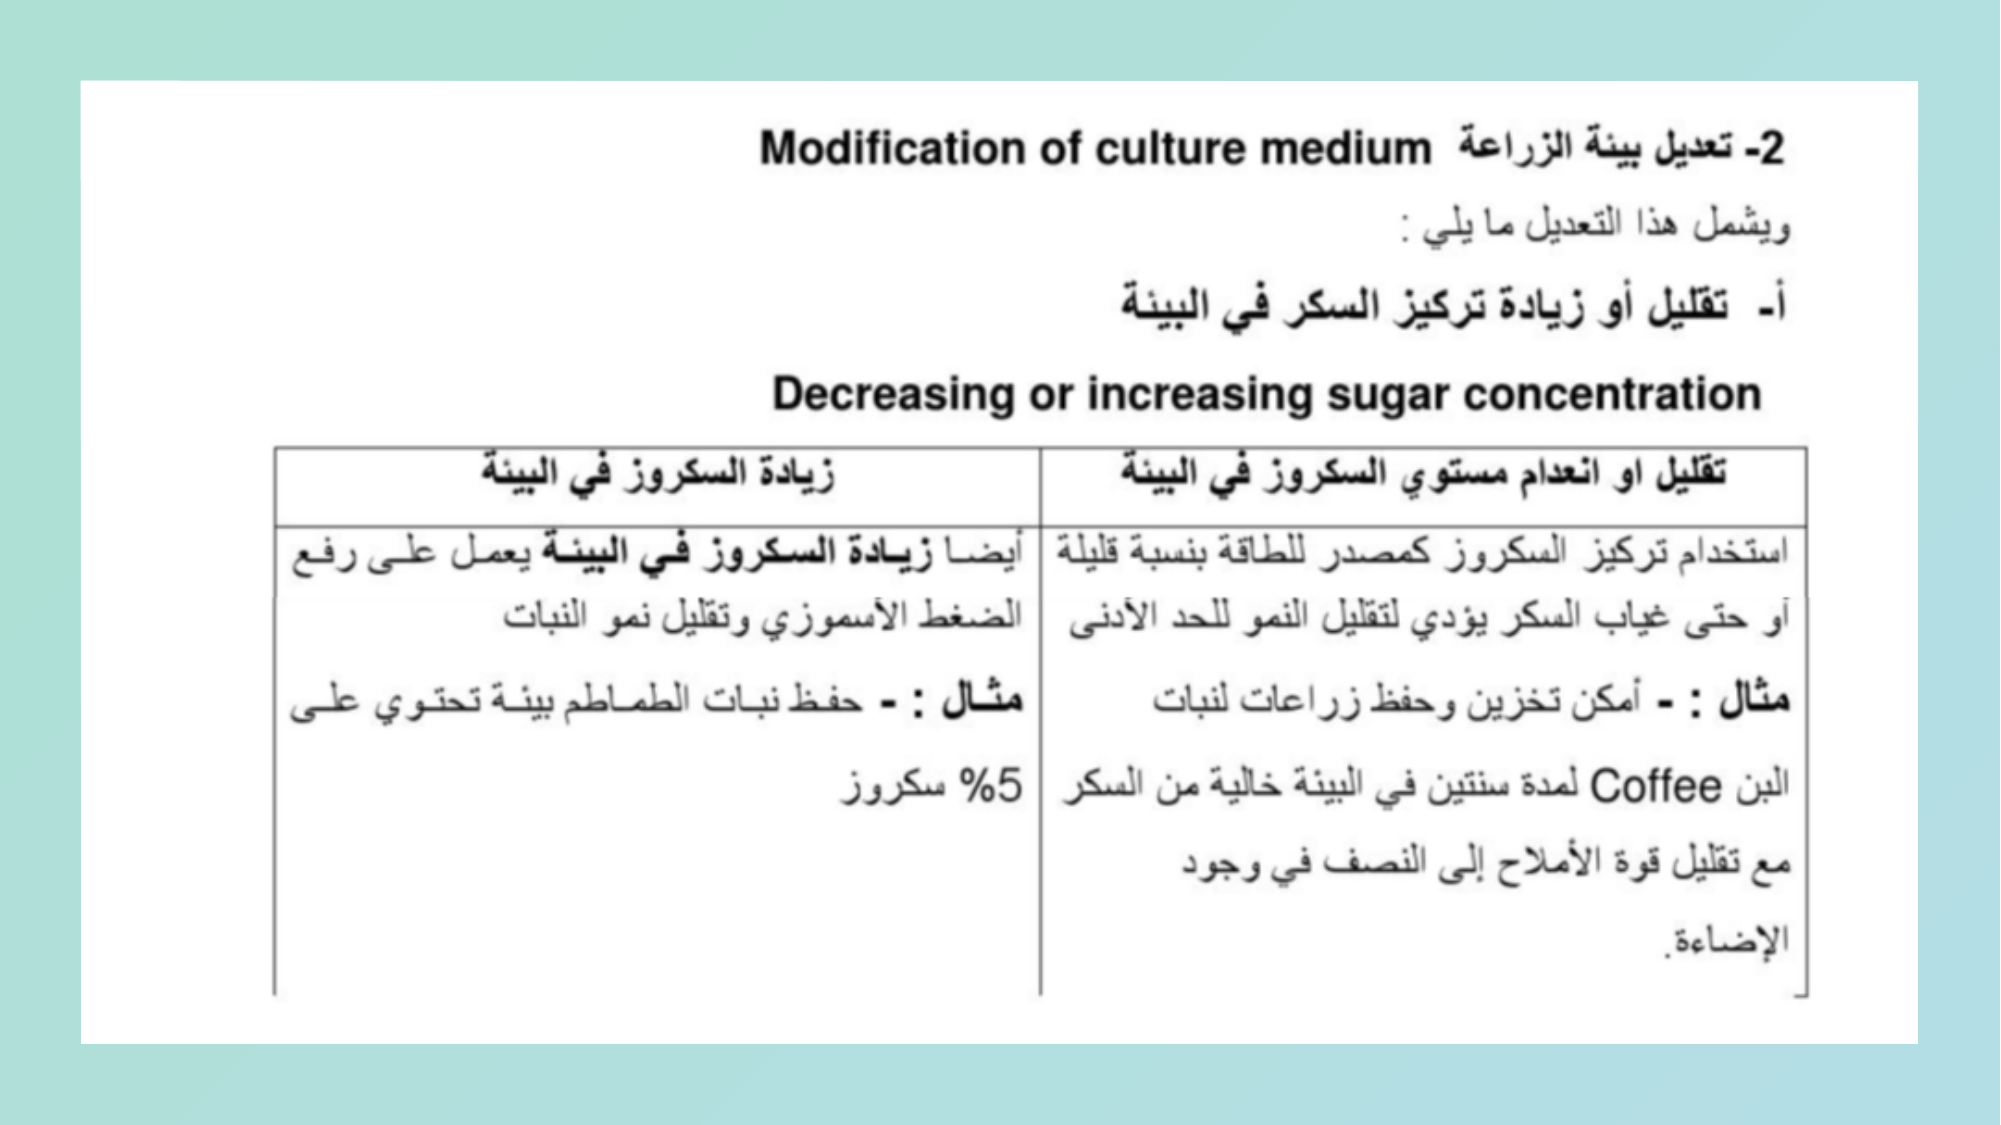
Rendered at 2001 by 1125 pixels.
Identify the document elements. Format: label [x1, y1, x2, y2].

picture [241, 105, 1835, 1020]
